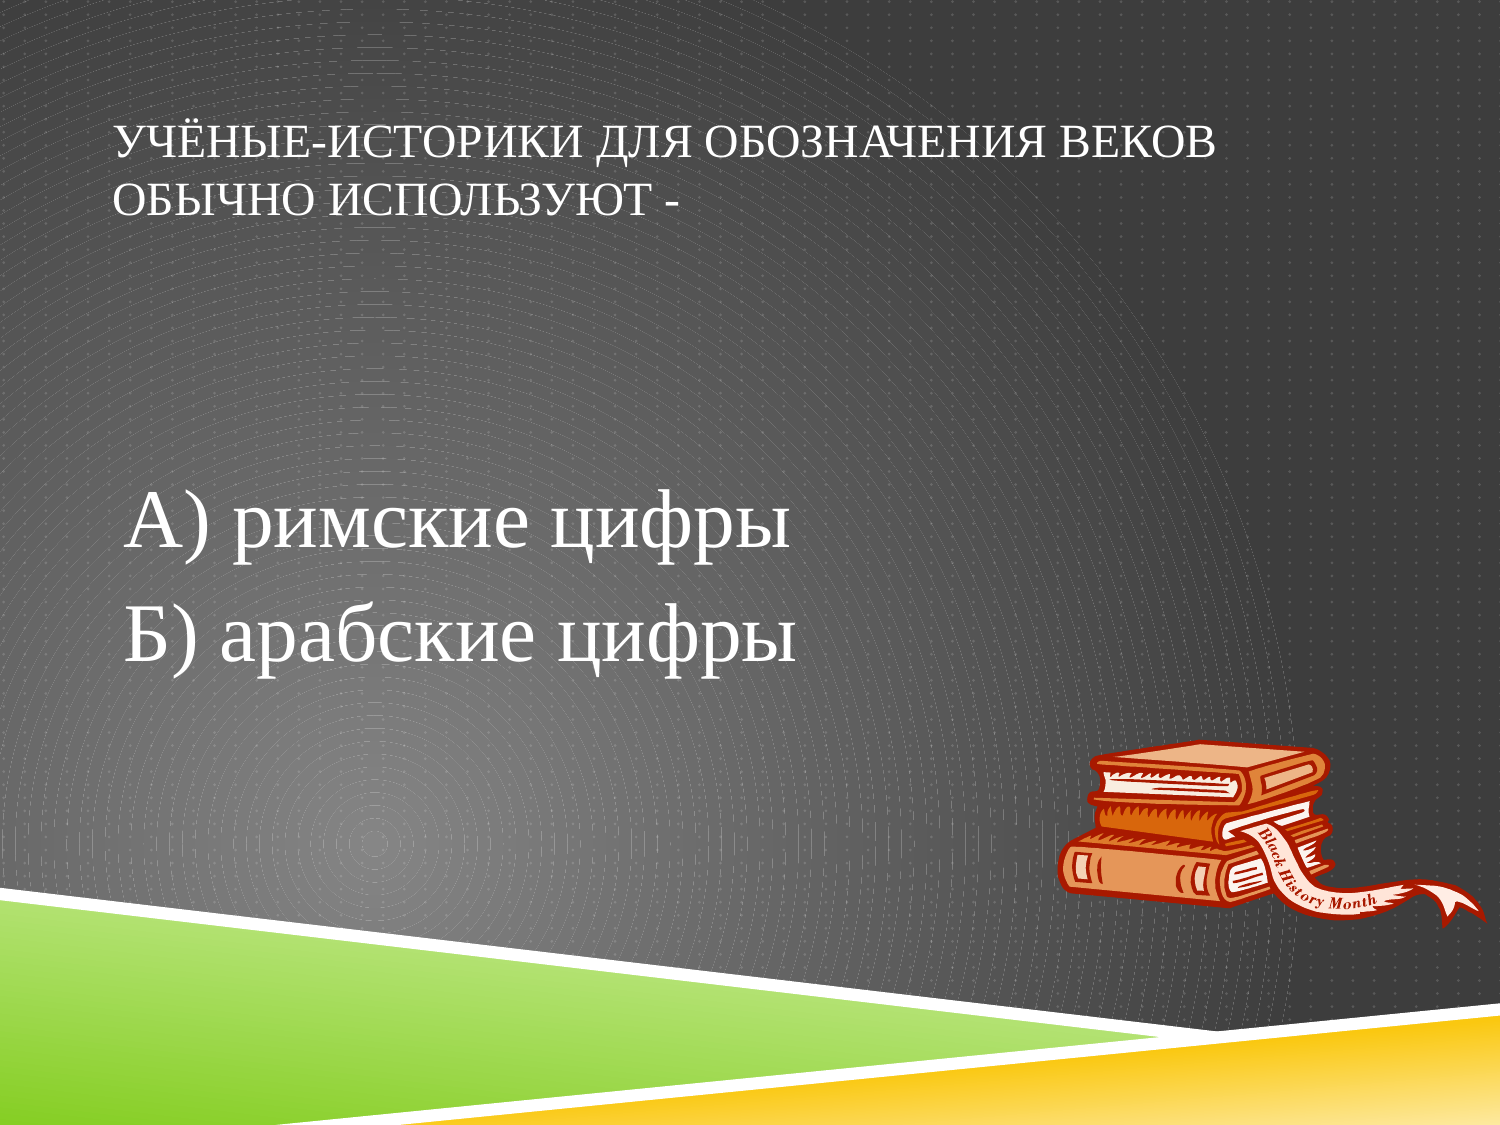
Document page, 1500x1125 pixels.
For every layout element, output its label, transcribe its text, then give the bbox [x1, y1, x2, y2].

picture [1056, 739, 1488, 929]
list А) римские цифры Б) арабские цифры [112, 262, 1388, 875]
title Учёные-историки для обозначения веков обычно используют - [112, 45, 1388, 233]
